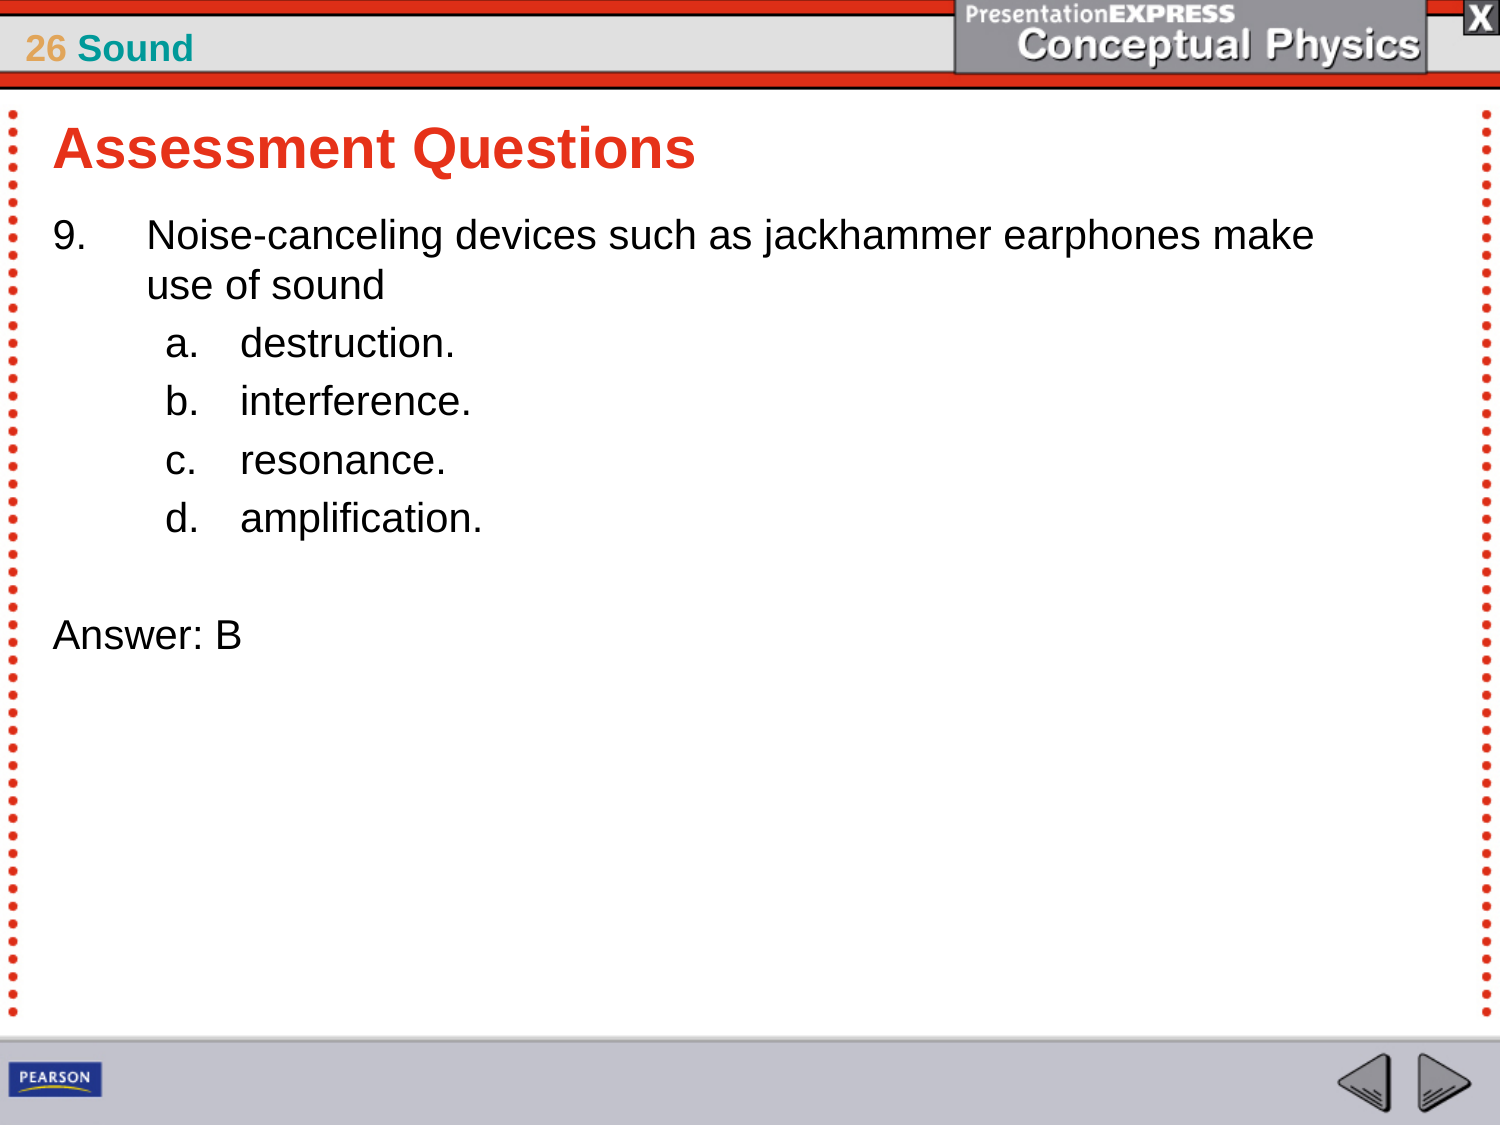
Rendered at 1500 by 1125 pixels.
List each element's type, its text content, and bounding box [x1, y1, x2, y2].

text_box Noise-canceling devices such as jackhammer earphones make use of sound destruction. interference. resonance. amplification. Answer: B [37, 200, 1375, 675]
text_box Assessment Questions [37, 102, 1038, 188]
picture [0, 0, 1500, 1125]
